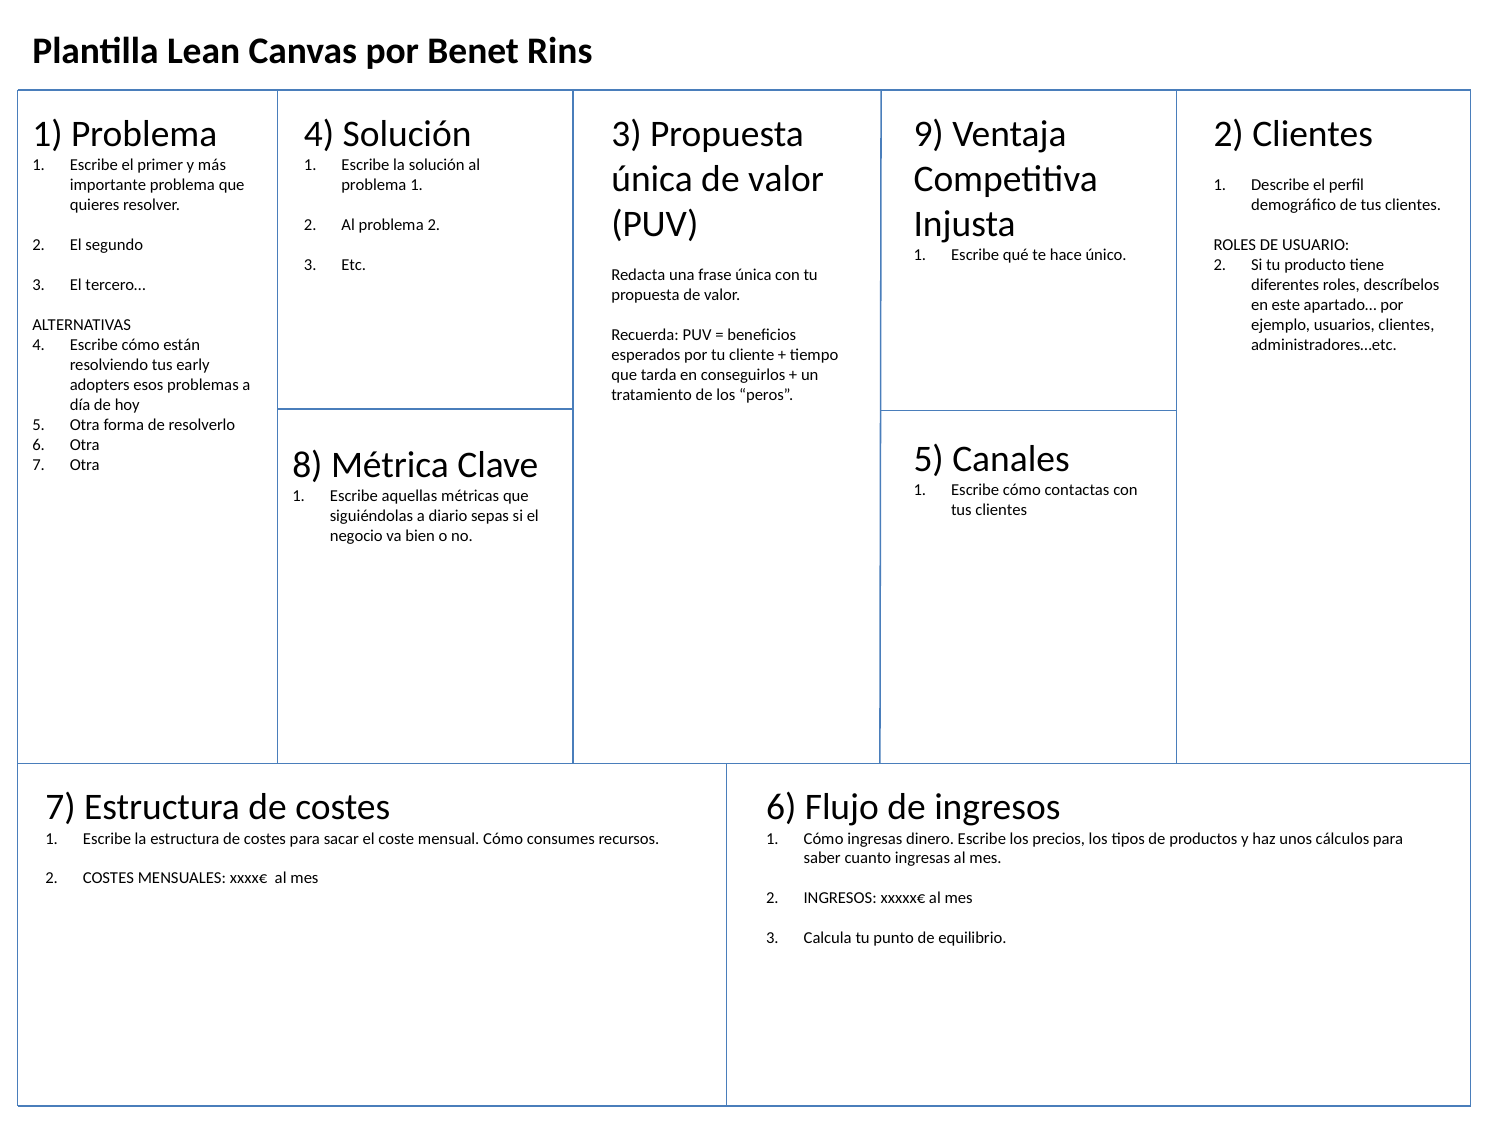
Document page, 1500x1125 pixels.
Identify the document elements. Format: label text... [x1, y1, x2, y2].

text_box 7) Estructura de costes Escribe la estructura de costes para sacar el coste mensual. Cómo consumes recursos. COSTES MENSUALES: xxxx€ al mes [30, 775, 721, 895]
text_box 2) Clientes Describe el perfil demográfico de tus clientes. ROLES DE USUARIO: Si tu producto tiene diferentes roles, descríbelos en este apartado… por ejemplo, usuarios, clientes, administradores…etc. [1198, 101, 1459, 382]
text_box 1) Problema Escribe el primer y más importante problema que quieres resolver. El segundo El tercero… ALTERNATIVAS Escribe cómo están resolviendo tus early adopters esos problemas a día de hoy Otra forma de resolverlo Otra Otra [23, 101, 273, 501]
text_box 8) Métrica Clave Escribe aquellas métricas que siguiéndolas a diario sepas si el negocio va bien o no. [282, 432, 560, 553]
text_box 5) Canales Escribe cómo contactas con tus clientes [898, 426, 1159, 546]
text_box 3) Propuesta única de valor (PUV) Redacta una frase única con tu propuesta de valor. Recuerda: PUV = beneficios esperados por tu cliente + tiempo que tarda en conseguirlos + un tratamiento de los “peros”. [596, 101, 857, 412]
text_box 6) Flujo de ingresos Cómo ingresas dinero. Escribe los precios, los tipos de productos y haz unos cálculos para saber cuanto ingresas al mes. INGRESOS: xxxxx€ al mes Calcula tu punto de equilibrio. [751, 775, 1447, 955]
text_box 4) Solución Escribe la solución al problema 1. Al problema 2. Etc. [289, 101, 550, 302]
text_box 9) Ventaja Competitiva Injusta Escribe qué te hace único. [898, 101, 1159, 292]
text_box Plantilla Lean Canvas por Benet Rins [17, 19, 946, 79]
